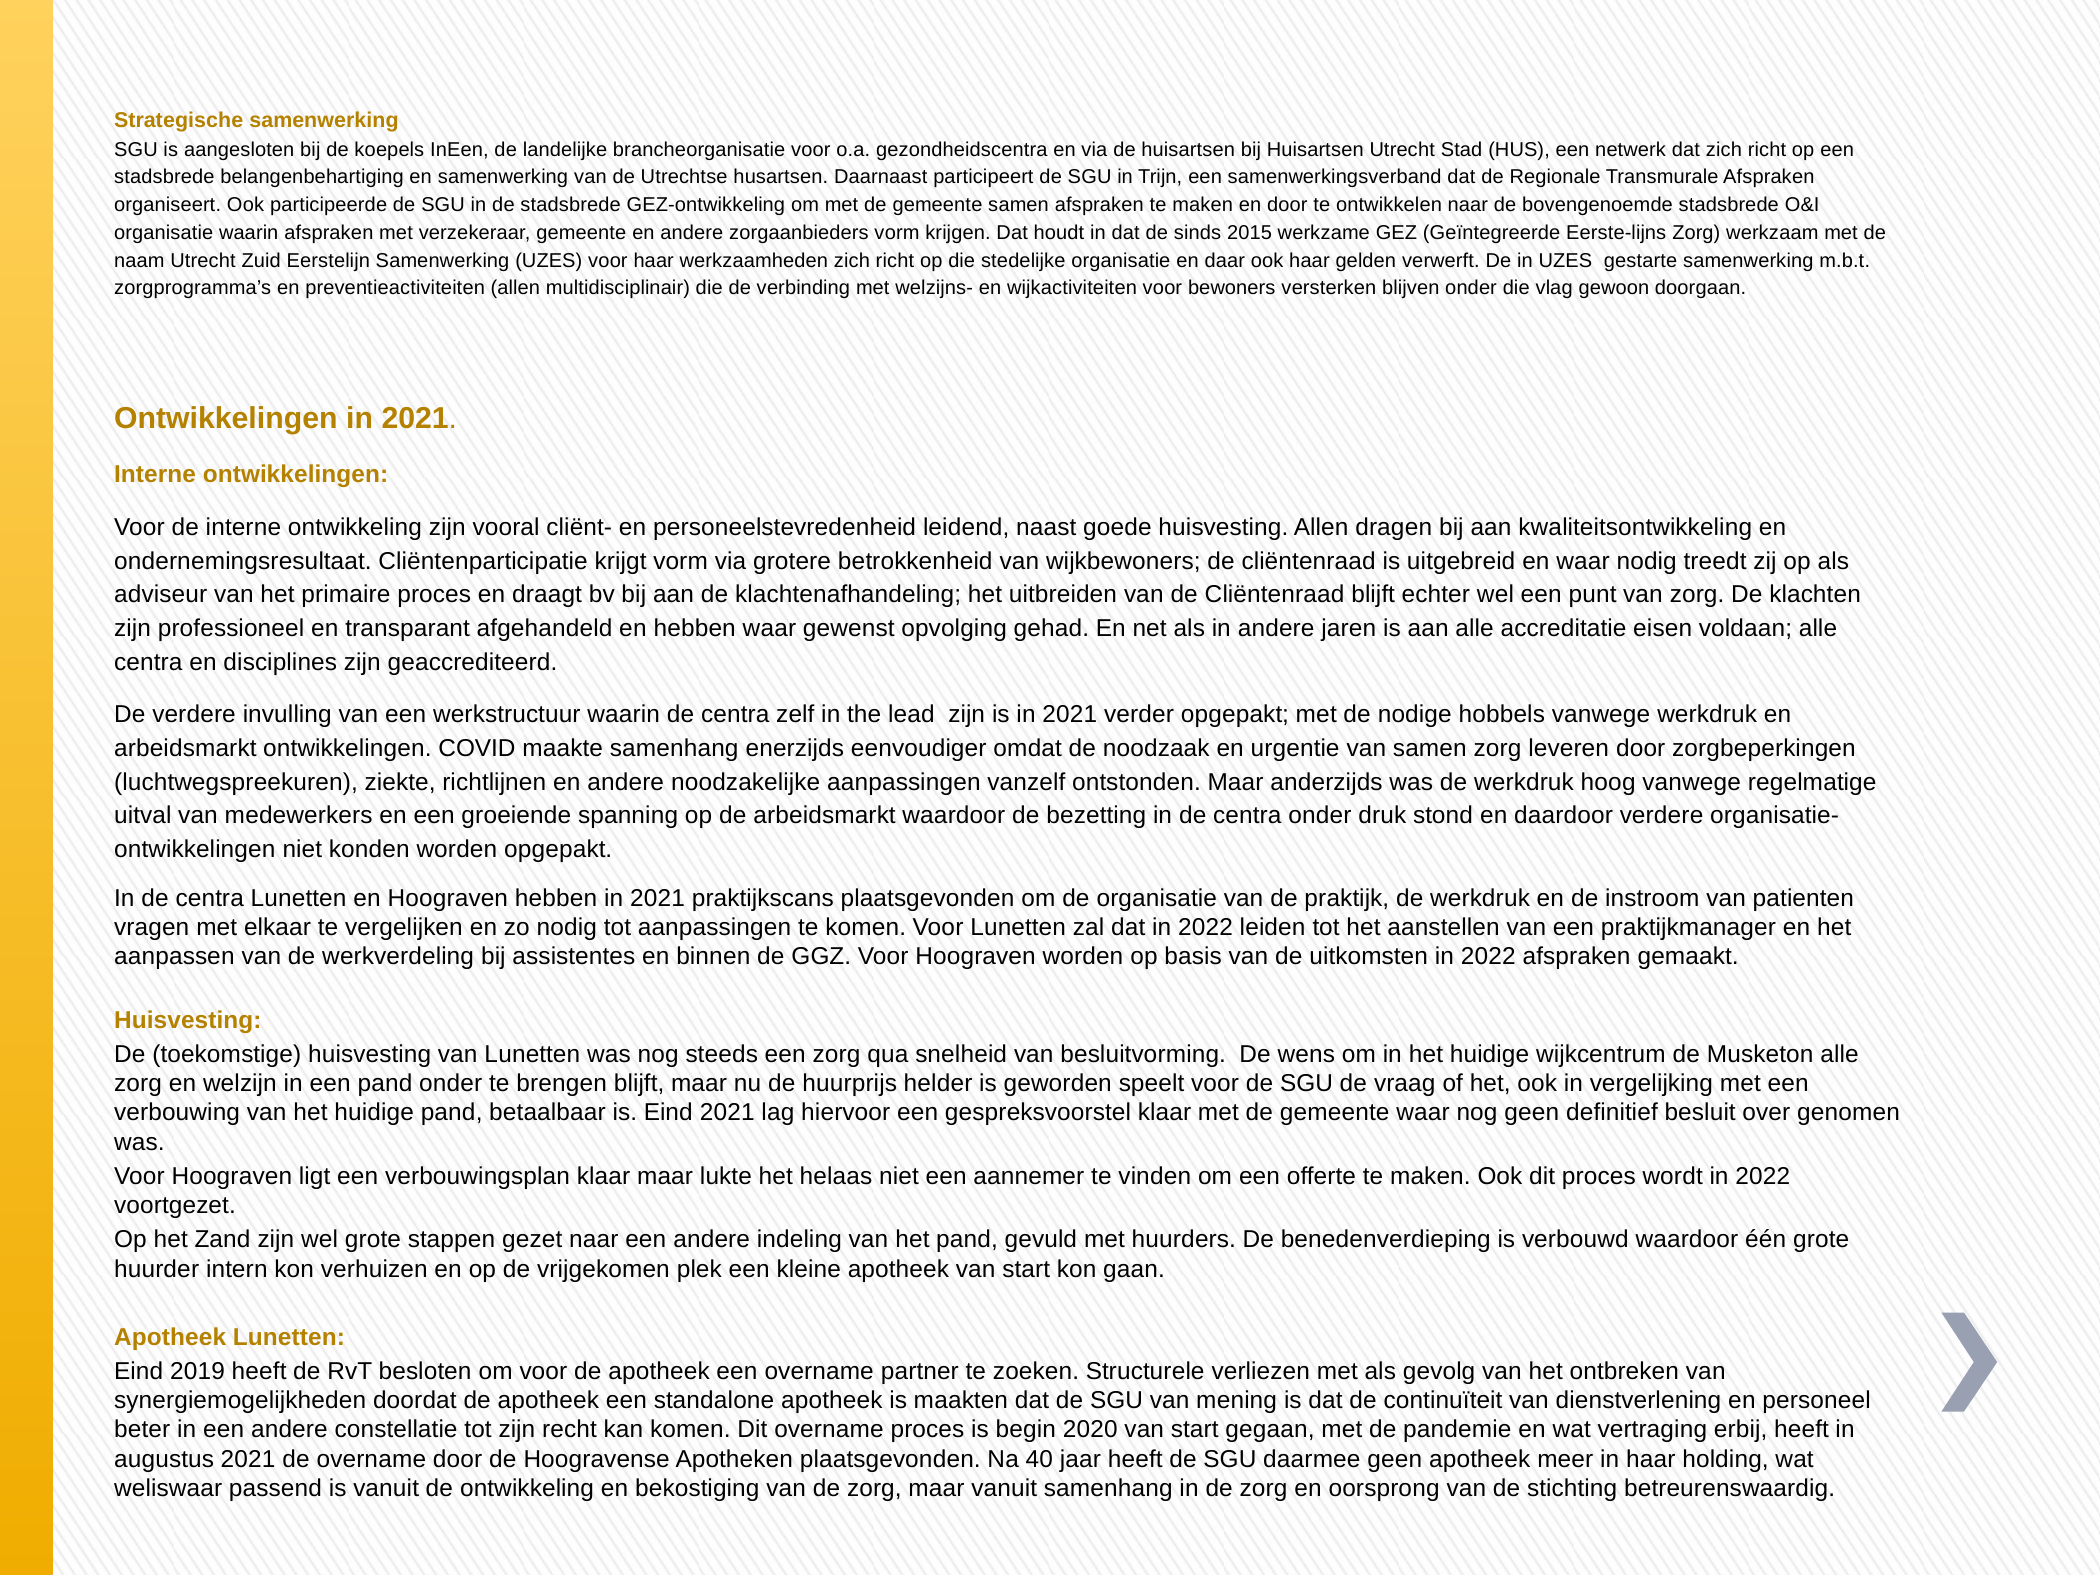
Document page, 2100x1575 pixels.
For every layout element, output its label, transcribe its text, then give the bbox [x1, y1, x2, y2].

list Strategische samenwerking SGU is aangesloten bij de koepels InEen, de landelijke brancheorganisatie voor o.a. gezondheidscentra en via de huisartsen bij Huisartsen Utrecht Stad (HUS), een netwerk dat zich richt op een stadsbrede belangenbehartiging en samenwerking van de Utrechtse husartsen. Daarnaast participeert de SGU in Trijn, een samenwerkingsverband dat de Regionale Transmurale Afspraken organiseert. Ook participeerde de SGU in de stadsbrede GEZ-ontwikkeling om met de gemeente samen afspraken te maken en door te ontwikkelen naar de bovengenoemde stadsbrede O&I organisatie waarin afspraken met verzekeraar, gemeente en andere zorgaanbieders vorm krijgen. Dat houdt in dat de sinds 2015 werkzame GEZ (Geïntegreerde Eerste-lijns Zorg) werkzaam met de naam Utrecht Zuid Eerstelijn Samenwerking (UZES) voor haar werkzaamheden zich richt op die stedelijke organisatie en daar ook haar gelden verwerft. De in UZES gestarte samenwerking m.b.t. zorgprogramma’s en preventieactiviteiten (allen multidisciplinair) die de verbinding met welzijns- en wijkactiviteiten voor bewoners versterken blijven onder die vlag gewoon doorgaan. Ontwikkelingen in 2021. Interne ontwikkelingen: Voor de interne ontwikkeling zijn vooral cliënt- en personeelstevredenheid leidend, naast goede huisvesting. Allen dragen bij aan kwaliteitsontwikkeling en ondernemingsresultaat. Cliëntenparticipatie krijgt vorm via grotere betrokkenheid van wijkbewoners; de cliëntenraad is uitgebreid en waar nodig treedt zij op als adviseur van het primaire proces en draagt bv bij aan de klachtenafhandeling; het uitbreiden van de Cliëntenraad blijft echter wel een punt van zorg. De klachten zijn professioneel en transparant afgehandeld en hebben waar gewenst opvolging gehad. En net als in andere jaren is aan alle accreditatie eisen voldaan; alle centra en disciplines zijn geaccrediteerd. De verdere invulling van een werkstructuur waarin de centra zelf in the lead zijn is in 2021 verder opgepakt; met de nodige hobbels vanwege werkdruk en arbeidsmarkt ontwikkelingen. COVID maakte samenhang enerzijds eenvoudiger omdat de noodzaak en urgentie van samen zorg leveren door zorgbeperkingen (luchtwegspreekuren), ziekte, richtlijnen en andere noodzakelijke aanpassingen vanzelf ontstonden. Maar anderzijds was de werkdruk hoog vanwege regelmatige uitval van medewerkers en een groeiende spanning op de arbeidsmarkt waardoor de bezetting in de centra onder druk stond en daardoor verdere organisatie-ontwikkelingen niet konden worden opgepakt. In de centra Lunetten en Hoograven hebben in 2021 praktijkscans plaatsgevonden om de organisatie van de praktijk, de werkdruk en de instroom van patienten vragen met elkaar te vergelijken en zo nodig tot aanpassingen te komen. Voor Lunetten zal dat in 2022 leiden tot het aanstellen van een praktijkmanager en het aanpassen van de werkverdeling bij assistentes en binnen de GGZ. Voor Hoograven worden op basis van de uitkomsten in 2022 afspraken gemaakt. Huisvesting: De (toekomstige) huisvesting van Lunetten was nog steeds een zorg qua snelheid van besluitvorming. De wens om in het huidige wijkcentrum de Musketon alle zorg en welzijn in een pand onder te brengen blijft, maar nu de huurprijs helder is geworden speelt voor de SGU de vraag of het, ook in vergelijking met een verbouwing van het huidige pand, betaalbaar is. Eind 2021 lag hiervoor een gespreksvoorstel klaar met de gemeente waar nog geen definitief besluit over genomen was. Voor Hoograven ligt een verbouwingsplan klaar maar lukte het helaas niet een aannemer te vinden om een offerte te maken. Ook dit proces wordt in 2022 voortgezet. Op het Zand zijn wel grote stappen gezet naar een andere indeling van het pand, gevuld met huurders. De benedenverdieping is verbouwd waardoor één grote huurder intern kon verhuizen en op de vrijgekomen plek een kleine apotheek van start kon gaan. Apotheek Lunetten: Eind 2019 heeft de RvT besloten om voor de apotheek een overname partner te zoeken. Structurele verliezen met als gevolg van het ontbreken van synergiemogelijkheden doordat de apotheek een standalone apotheek is maakten dat de SGU van mening is dat de continuïteit van dienstverlening en personeel beter in een andere constellatie tot zijn recht kan komen. Dit overname proces is begin 2020 van start gegaan, met de pandemie en wat vertraging erbij, heeft in augustus 2021 de overname door de Hoogravense Apotheken plaatsgevonden. Na 40 jaar heeft de SGU daarmee geen apotheek meer in haar holding, wat weliswaar passend is vanuit de ontwikkeling en bekostiging van de zorg, maar vanuit samenhang in de zorg en oorsprong van de stichting betreurenswaardig. [96, 93, 1921, 1523]
table_cell [0, 492, 52, 498]
